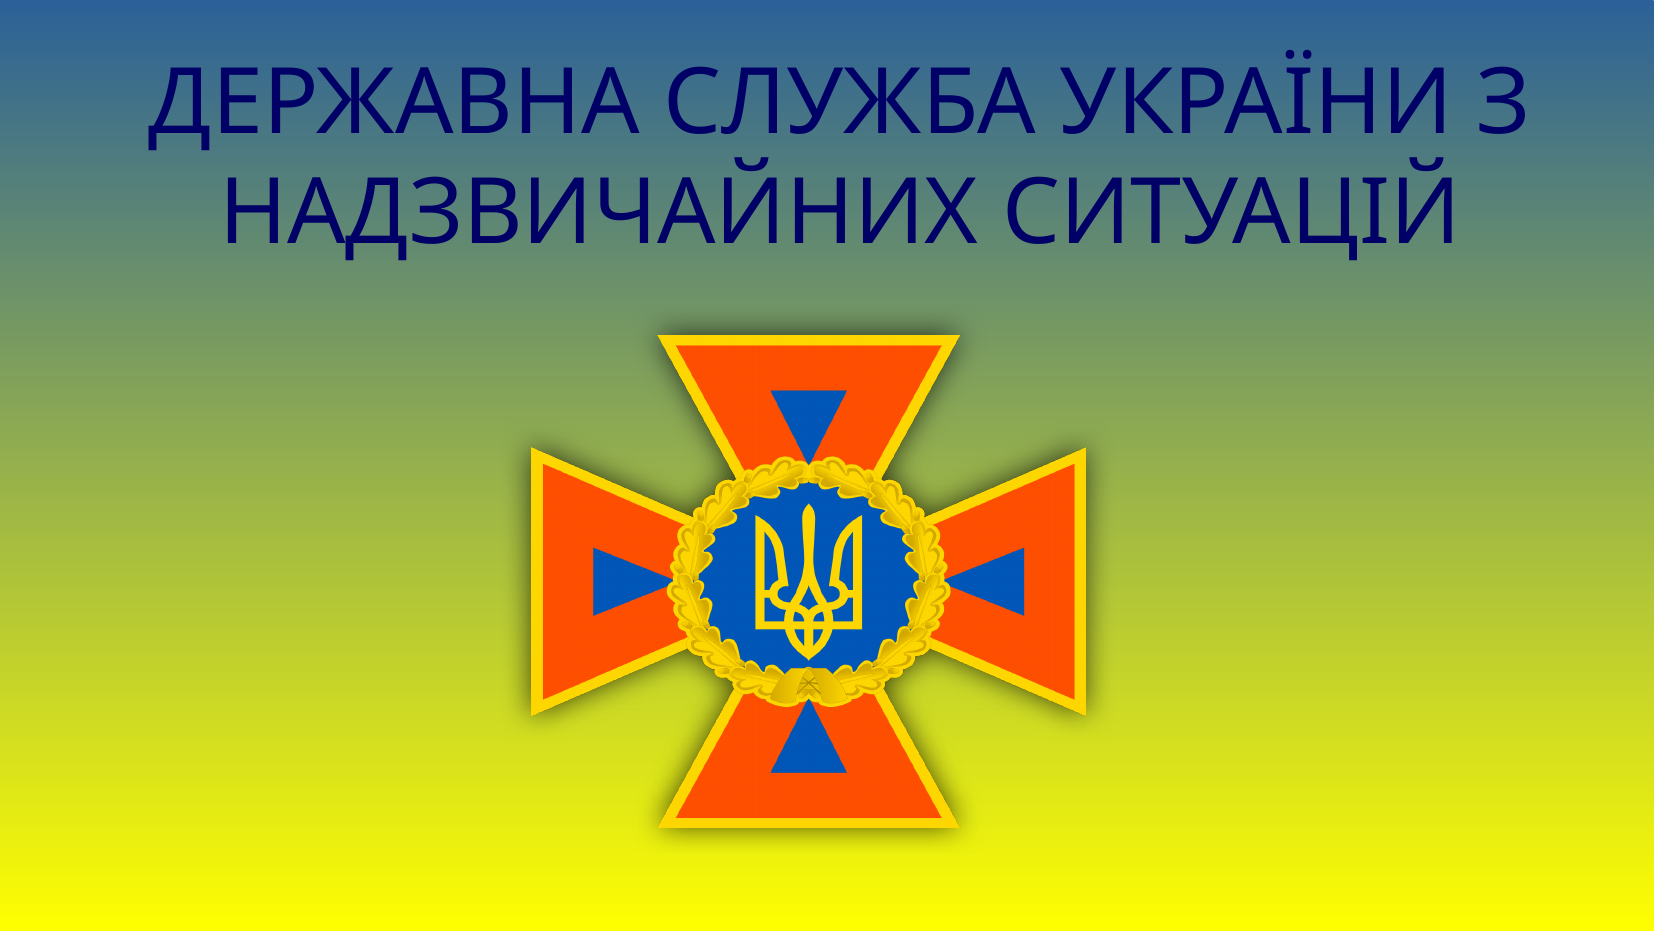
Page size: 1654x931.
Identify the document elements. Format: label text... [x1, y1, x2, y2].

title ДЕРЖАВНА СЛУЖБА УКРАЇНИ З НАДЗВИЧАЙНИХ СИТУАЦІЙ [118, 0, 1563, 305]
picture [531, 335, 1086, 828]
